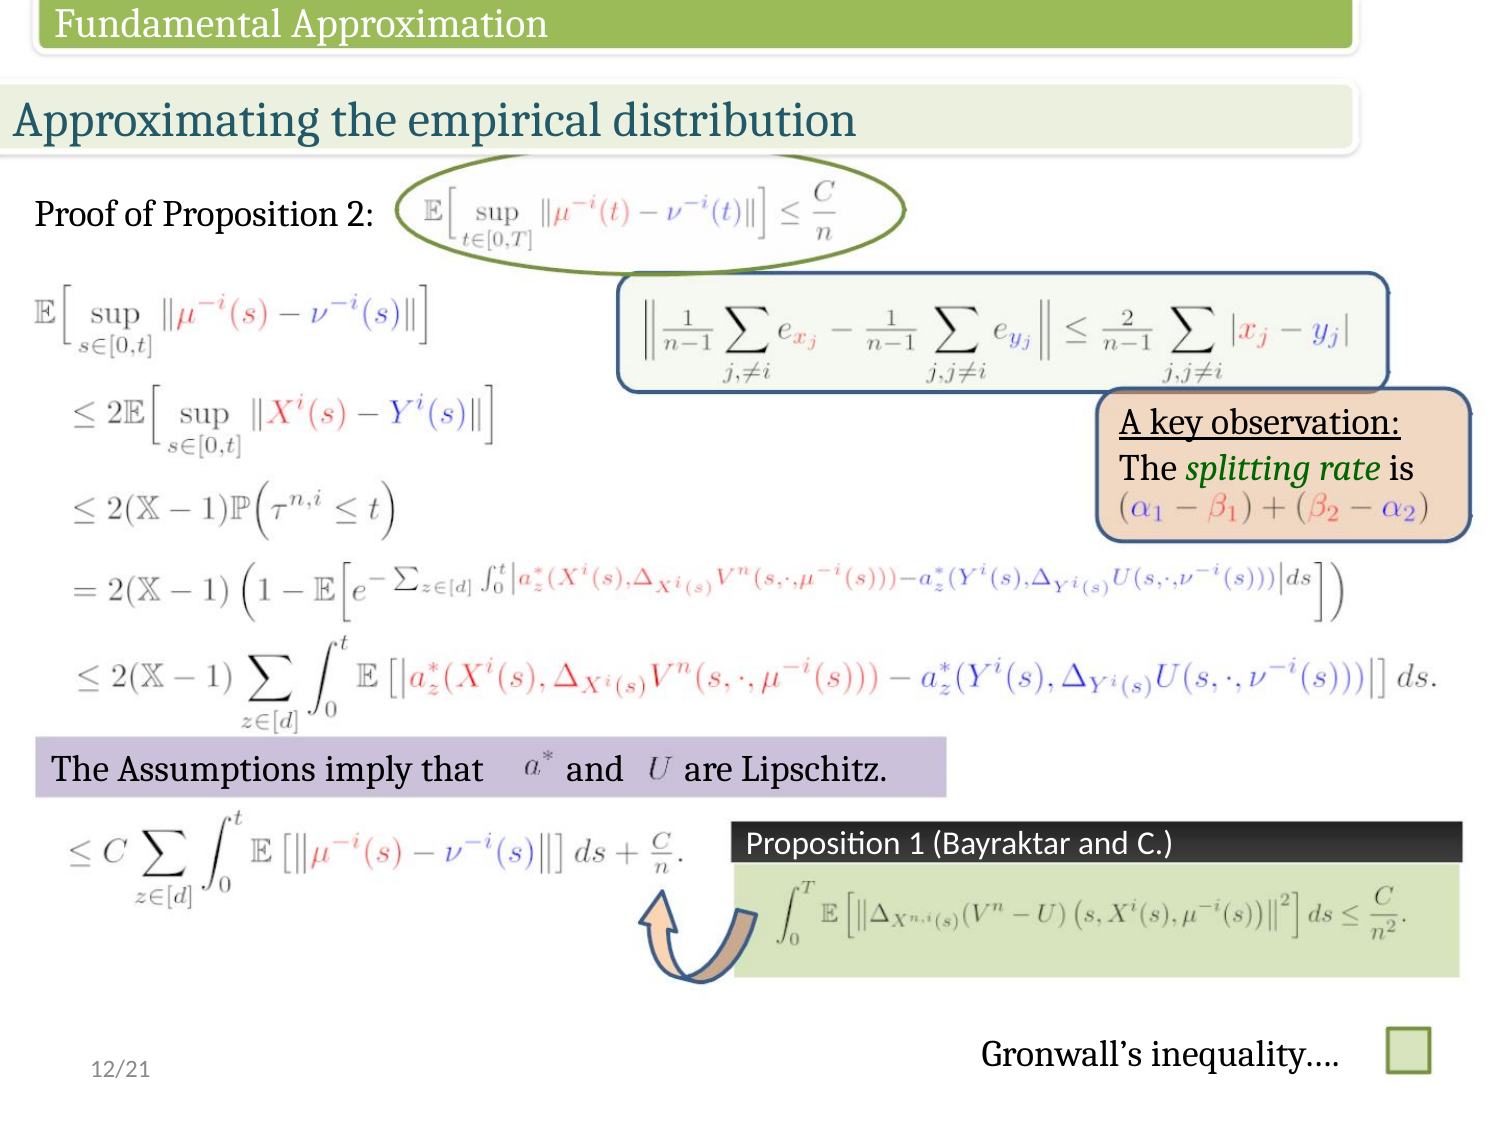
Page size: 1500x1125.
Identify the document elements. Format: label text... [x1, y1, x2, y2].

text_box A key observation: The splitting rate is [1119, 398, 1452, 489]
text_box Gronwall’s inequality…. [981, 1029, 1383, 1074]
text_box are Lipschitz. [684, 744, 922, 789]
text_box Proposition 1 (Bayraktar and C.) [745, 827, 1200, 862]
text_box 12/21 [90, 1057, 176, 1083]
text_box Proof of Proposition 2: [34, 189, 422, 234]
text_box [0, 0, 1500, 1125]
text_box and [566, 744, 652, 789]
text_box Approximating the empirical distribution [12, 88, 918, 147]
text_box The Assumptions imply that [50, 744, 526, 789]
text_box Fundamental Approximation [54, 0, 594, 47]
